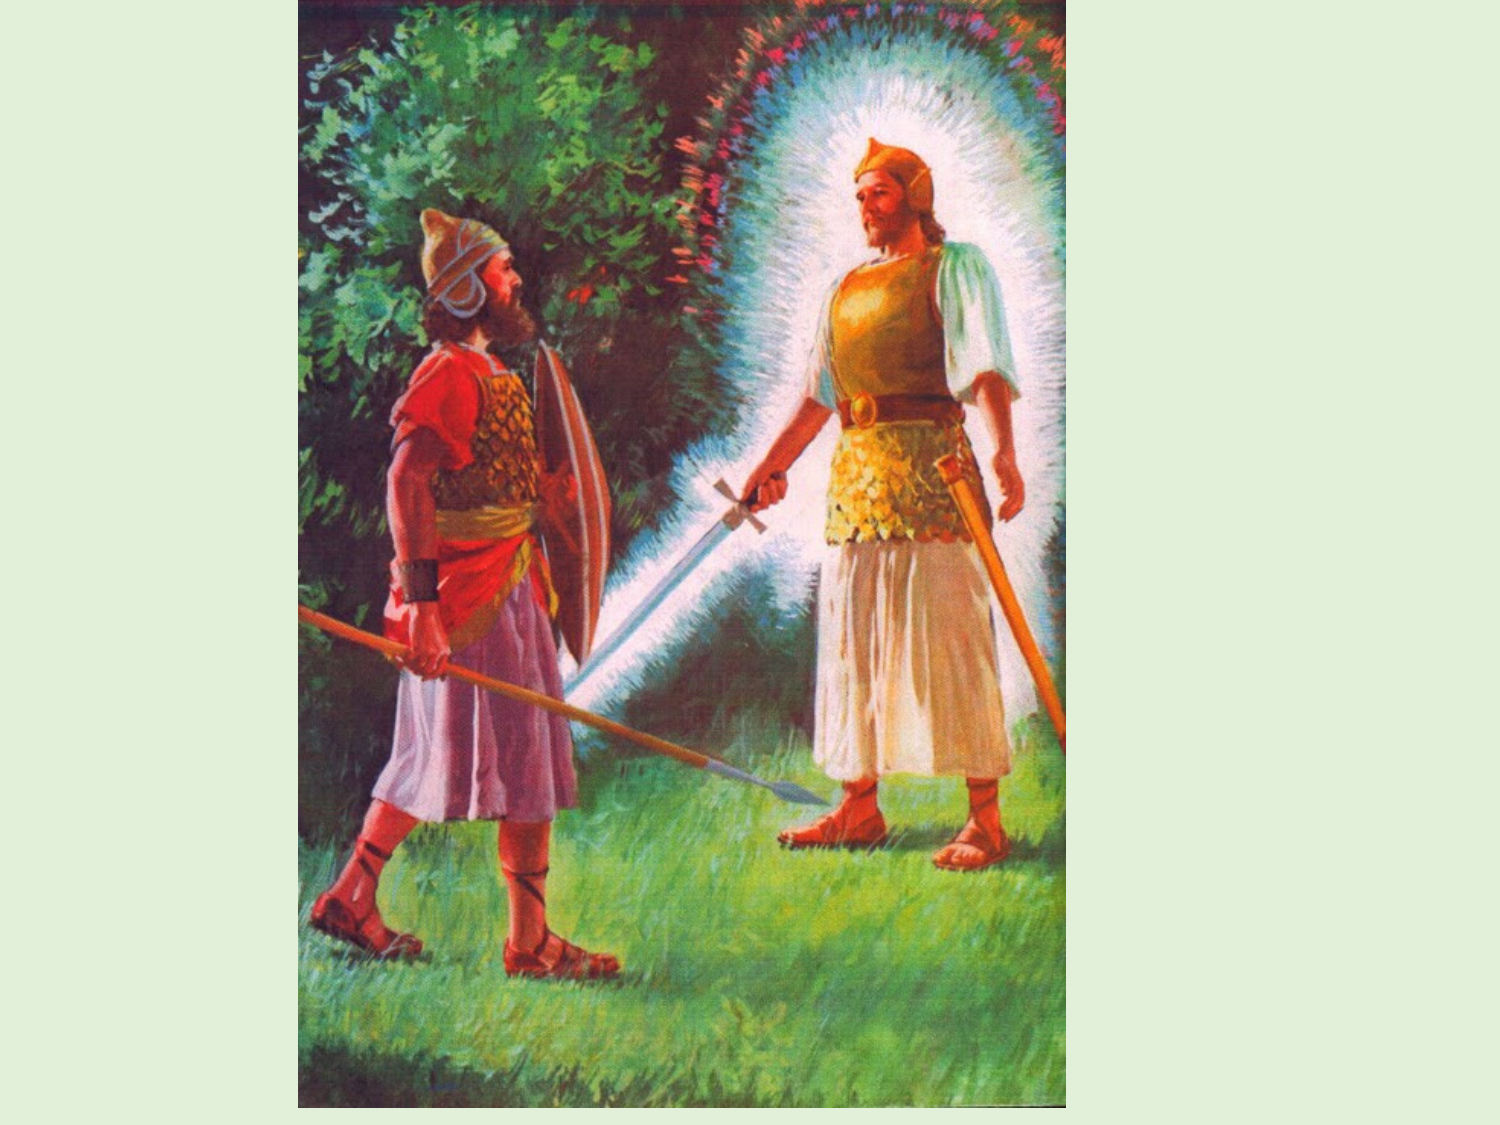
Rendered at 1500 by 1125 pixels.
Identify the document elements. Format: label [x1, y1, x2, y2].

picture [298, 0, 1066, 1108]
